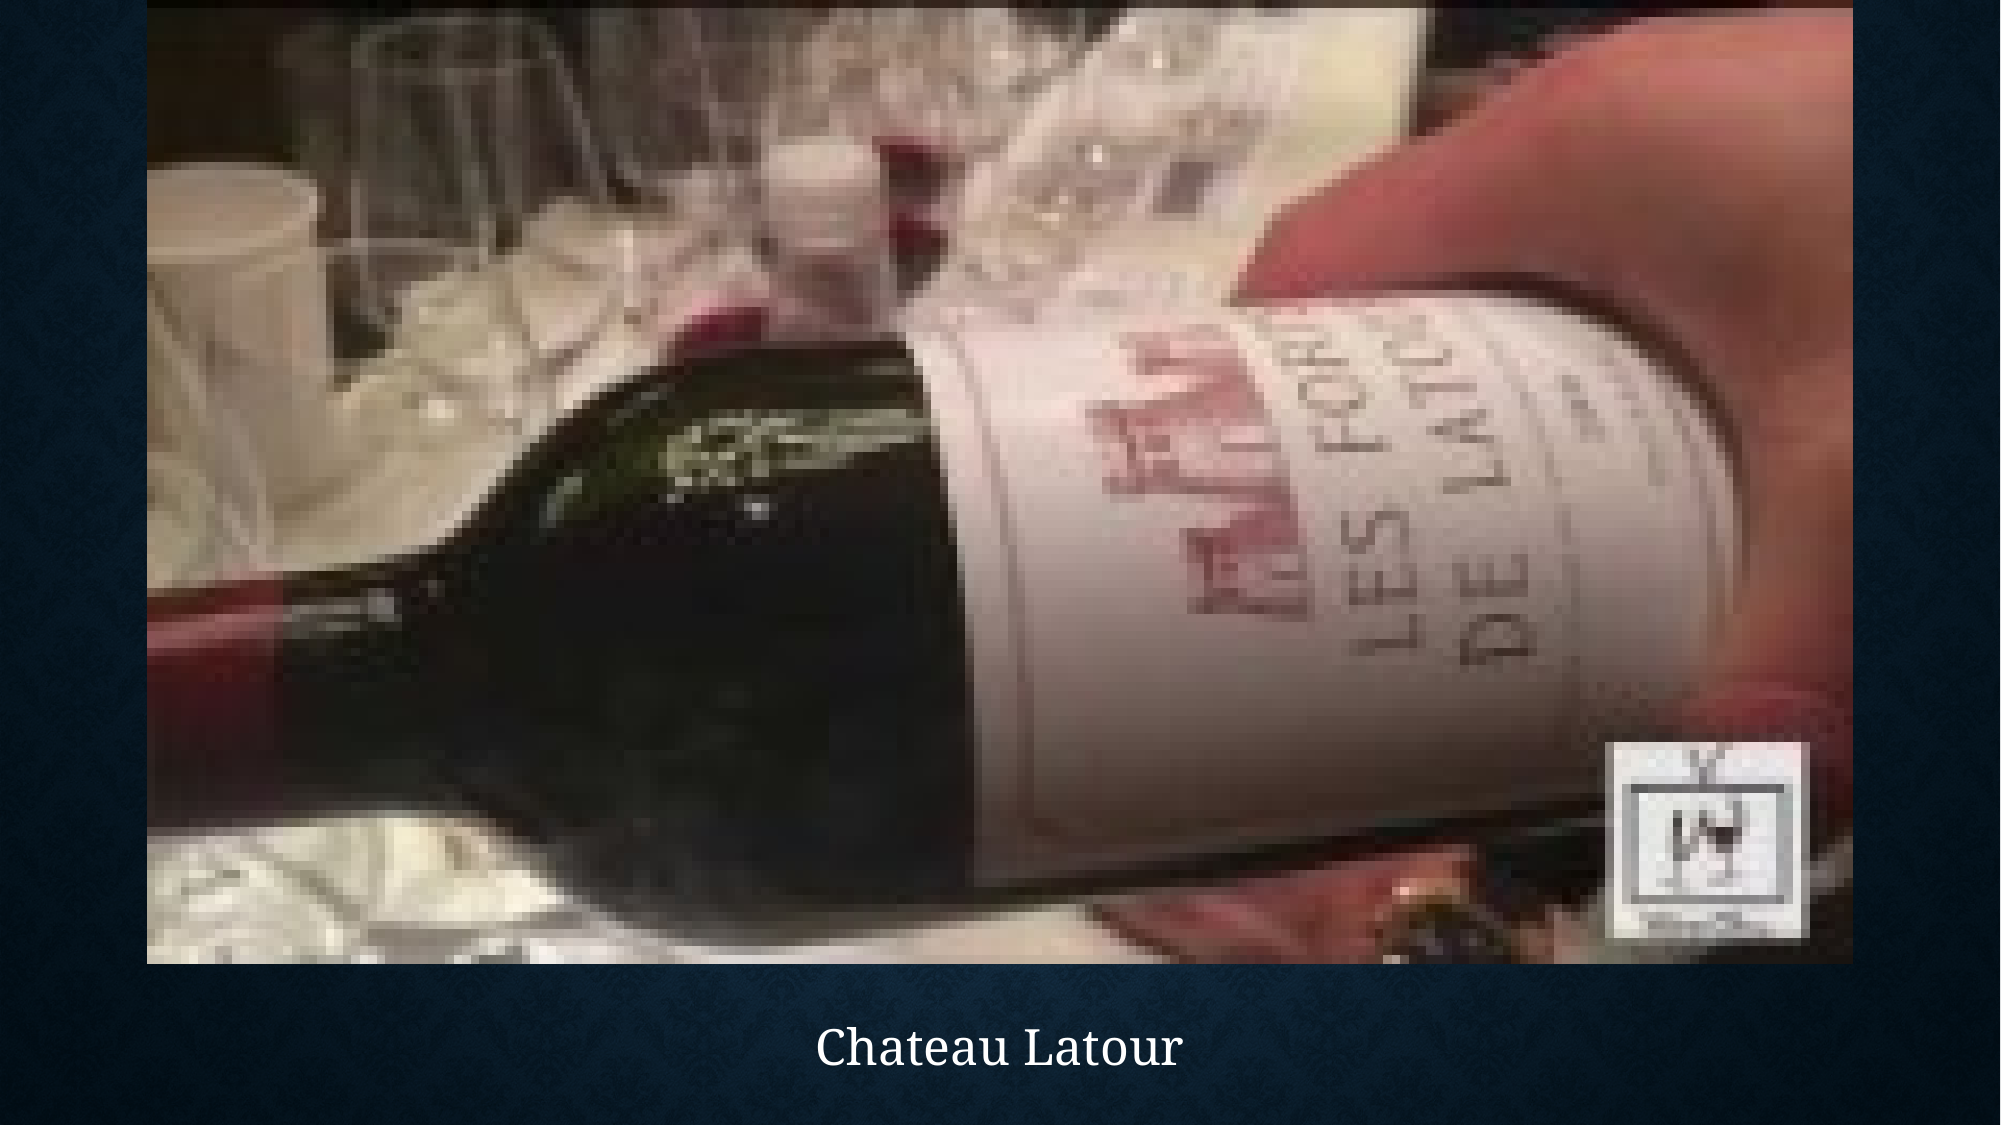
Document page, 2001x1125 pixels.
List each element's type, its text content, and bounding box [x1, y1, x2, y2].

text_box Chateau Latour [496, 1008, 1504, 1083]
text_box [146, 0, 1854, 965]
